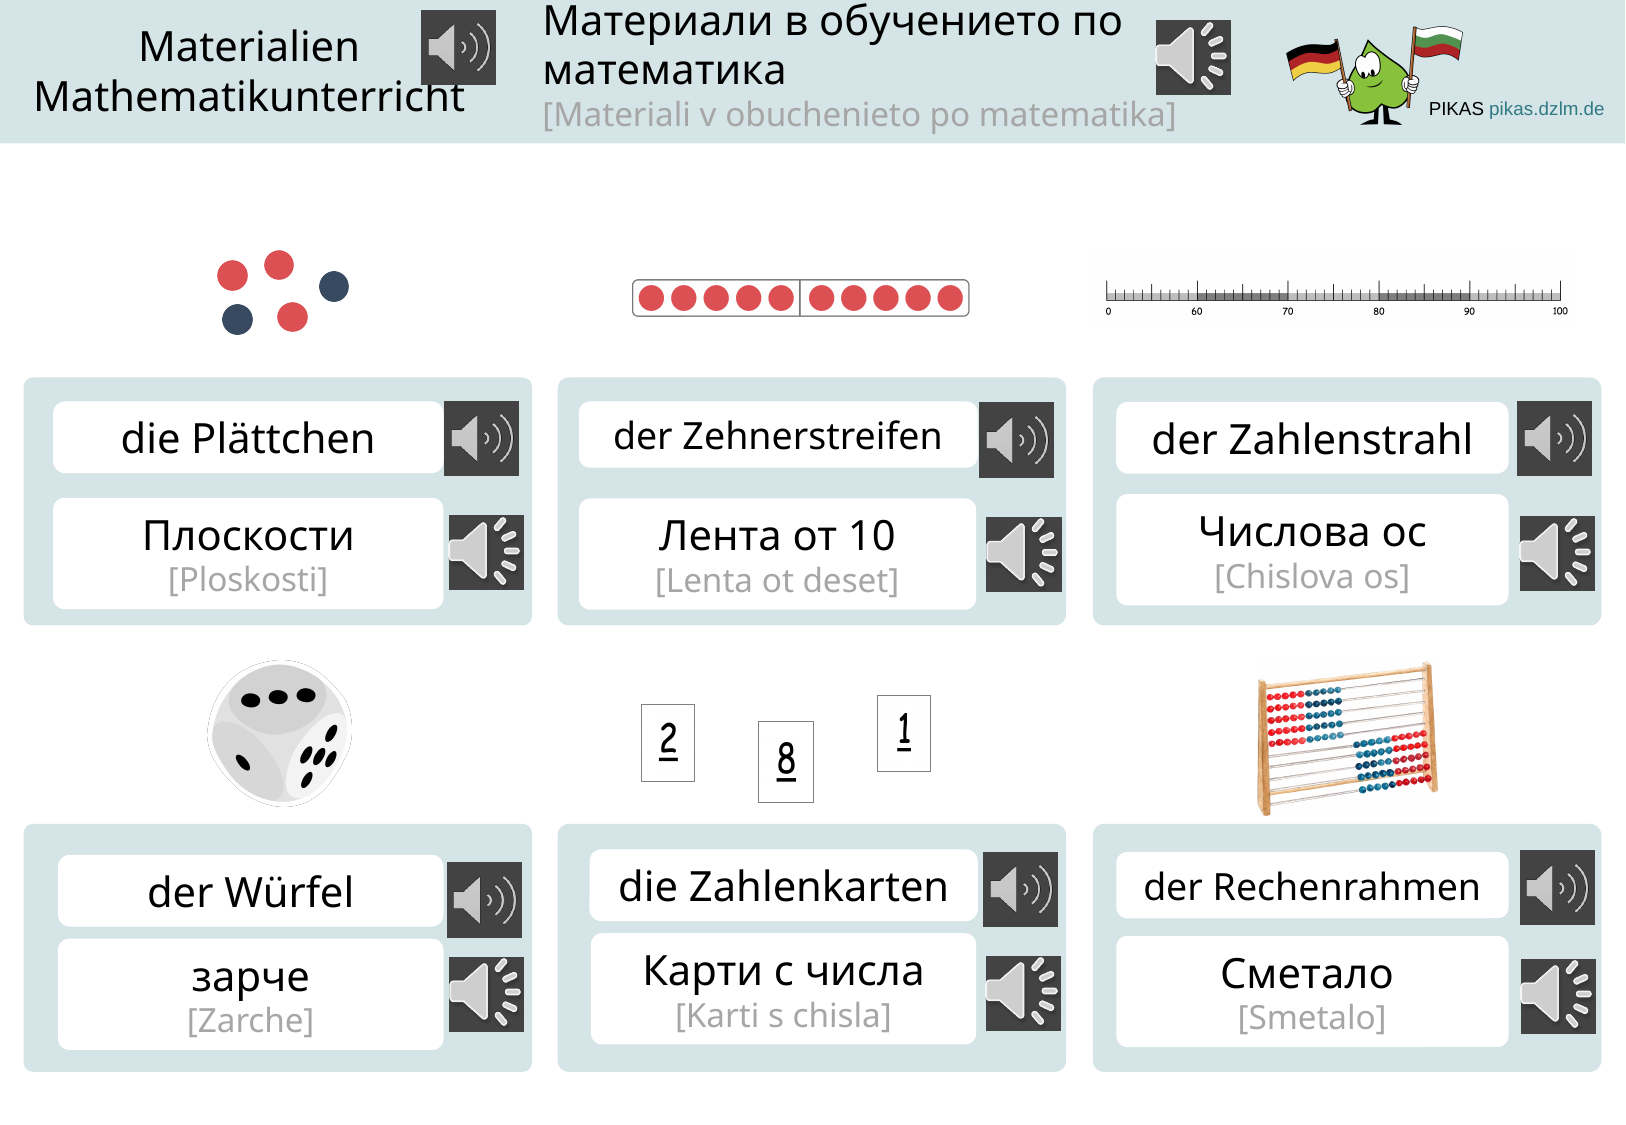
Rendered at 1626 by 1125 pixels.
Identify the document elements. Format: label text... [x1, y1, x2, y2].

picture [978, 401, 1056, 479]
picture [985, 516, 1063, 593]
picture [632, 279, 970, 317]
picture [641, 704, 695, 782]
picture [877, 695, 931, 773]
picture [1518, 849, 1596, 927]
picture [982, 850, 1059, 928]
text_box [22, 376, 534, 627]
text_box [1091, 822, 1603, 1073]
picture [1092, 248, 1572, 328]
picture [1257, 661, 1438, 816]
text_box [53, 401, 444, 611]
picture [277, 302, 308, 332]
text_box [1091, 376, 1603, 627]
picture [445, 861, 524, 939]
text_box [556, 822, 1068, 1073]
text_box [578, 401, 978, 611]
picture [264, 250, 294, 280]
text_box Материали в обучението по математика [Materiali v obuchenieto po matematika] [531, 17, 1194, 109]
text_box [57, 854, 444, 1051]
picture [985, 954, 1062, 1032]
picture [207, 660, 352, 807]
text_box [589, 849, 978, 1046]
text_box [47, 109, 692, 158]
picture [1154, 19, 1232, 97]
picture [1516, 400, 1594, 477]
picture [1519, 957, 1597, 1035]
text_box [1116, 851, 1509, 1048]
picture [217, 260, 248, 291]
picture [448, 955, 526, 1033]
picture [447, 514, 525, 592]
text_box [22, 822, 534, 1073]
text_box Materialien Mathematikunterricht [0, 24, 586, 116]
picture [758, 721, 814, 803]
picture [443, 400, 521, 477]
picture [1518, 515, 1596, 593]
picture [319, 271, 349, 302]
text_box [556, 376, 1068, 627]
picture [420, 8, 498, 86]
picture [1286, 26, 1463, 125]
picture [222, 304, 253, 335]
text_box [1116, 401, 1509, 607]
